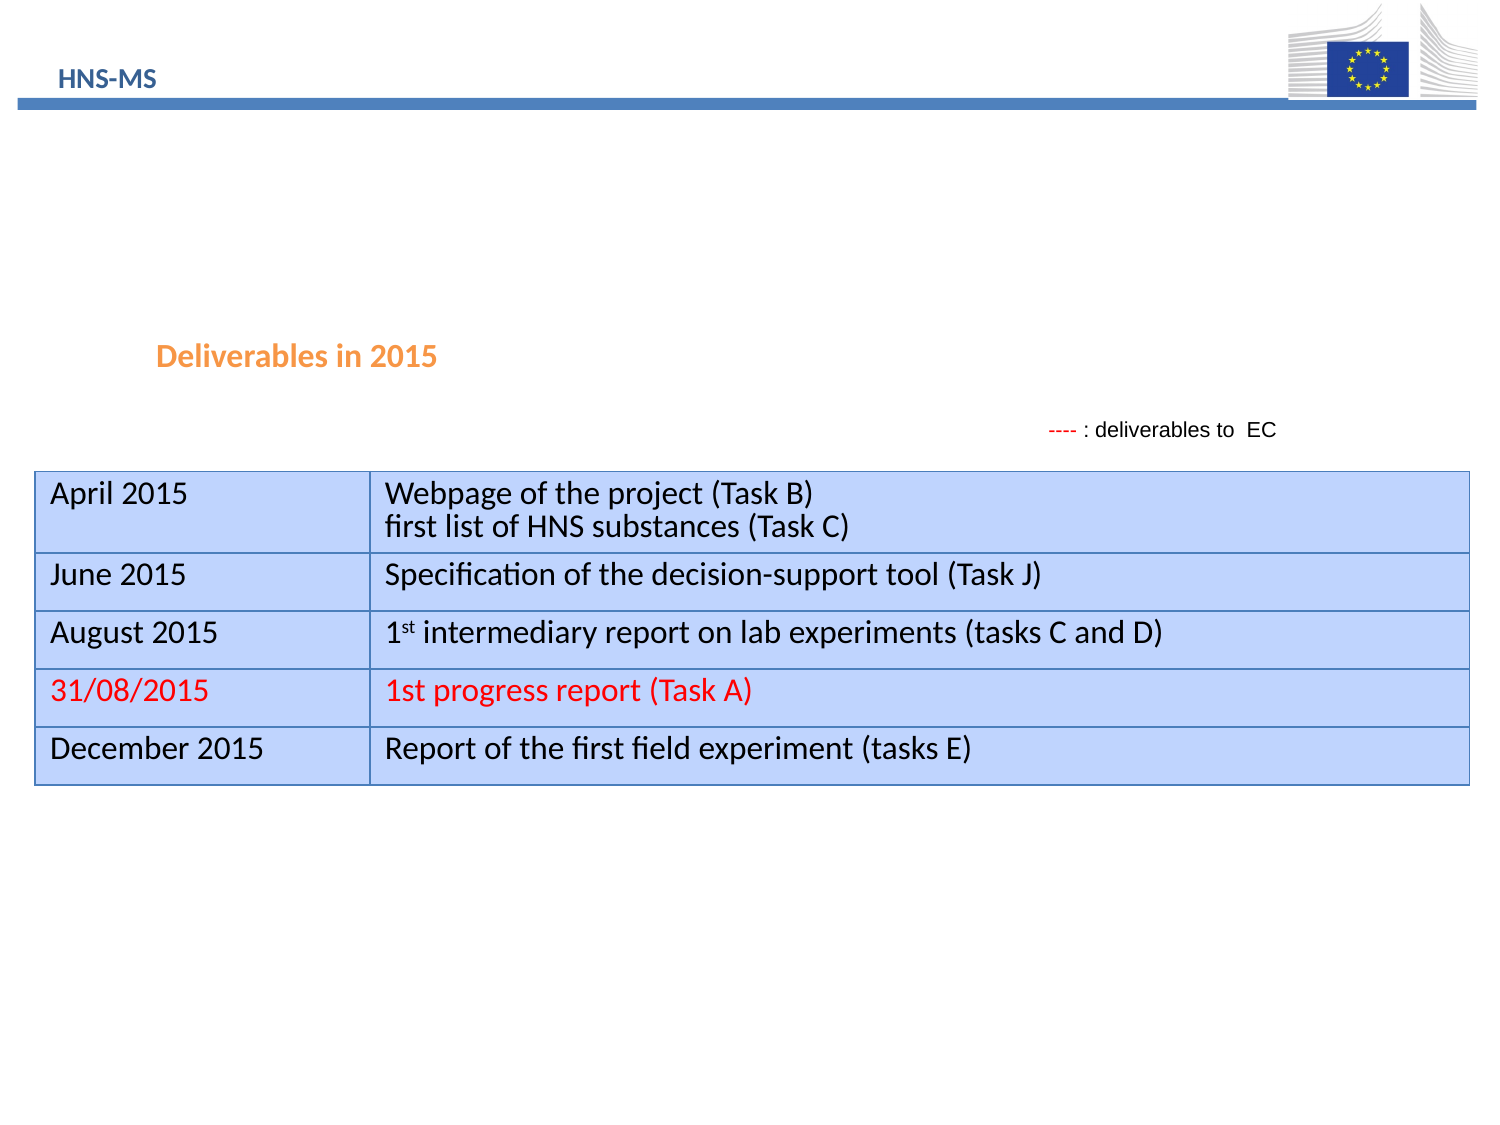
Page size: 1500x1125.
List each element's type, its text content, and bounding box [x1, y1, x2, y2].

table_cell Specification of the decision-support tool (Task J) [371, 554, 1469, 610]
table_cell 1st progress report (Task A) [371, 670, 1469, 726]
table_cell December 2015 [36, 728, 369, 784]
table_cell June 2015 [36, 554, 369, 610]
table_cell August 2015 [36, 612, 369, 668]
text_box ---- : deliverables to EC [1033, 383, 1500, 450]
table_cell 31/08/2015 [36, 670, 369, 726]
picture [1288, 3, 1478, 100]
table_header April 2015 [36, 472, 369, 552]
table_header Webpage of the project (Task B) first list of HNS substances (Task C) [371, 472, 1469, 552]
table_cell Report of the first field experiment (tasks E) [371, 728, 1469, 784]
table_cell 1st intermediary report on lab experiments (tasks C and D) [371, 612, 1469, 668]
text_box Deliverables in 2015 [141, 287, 453, 383]
